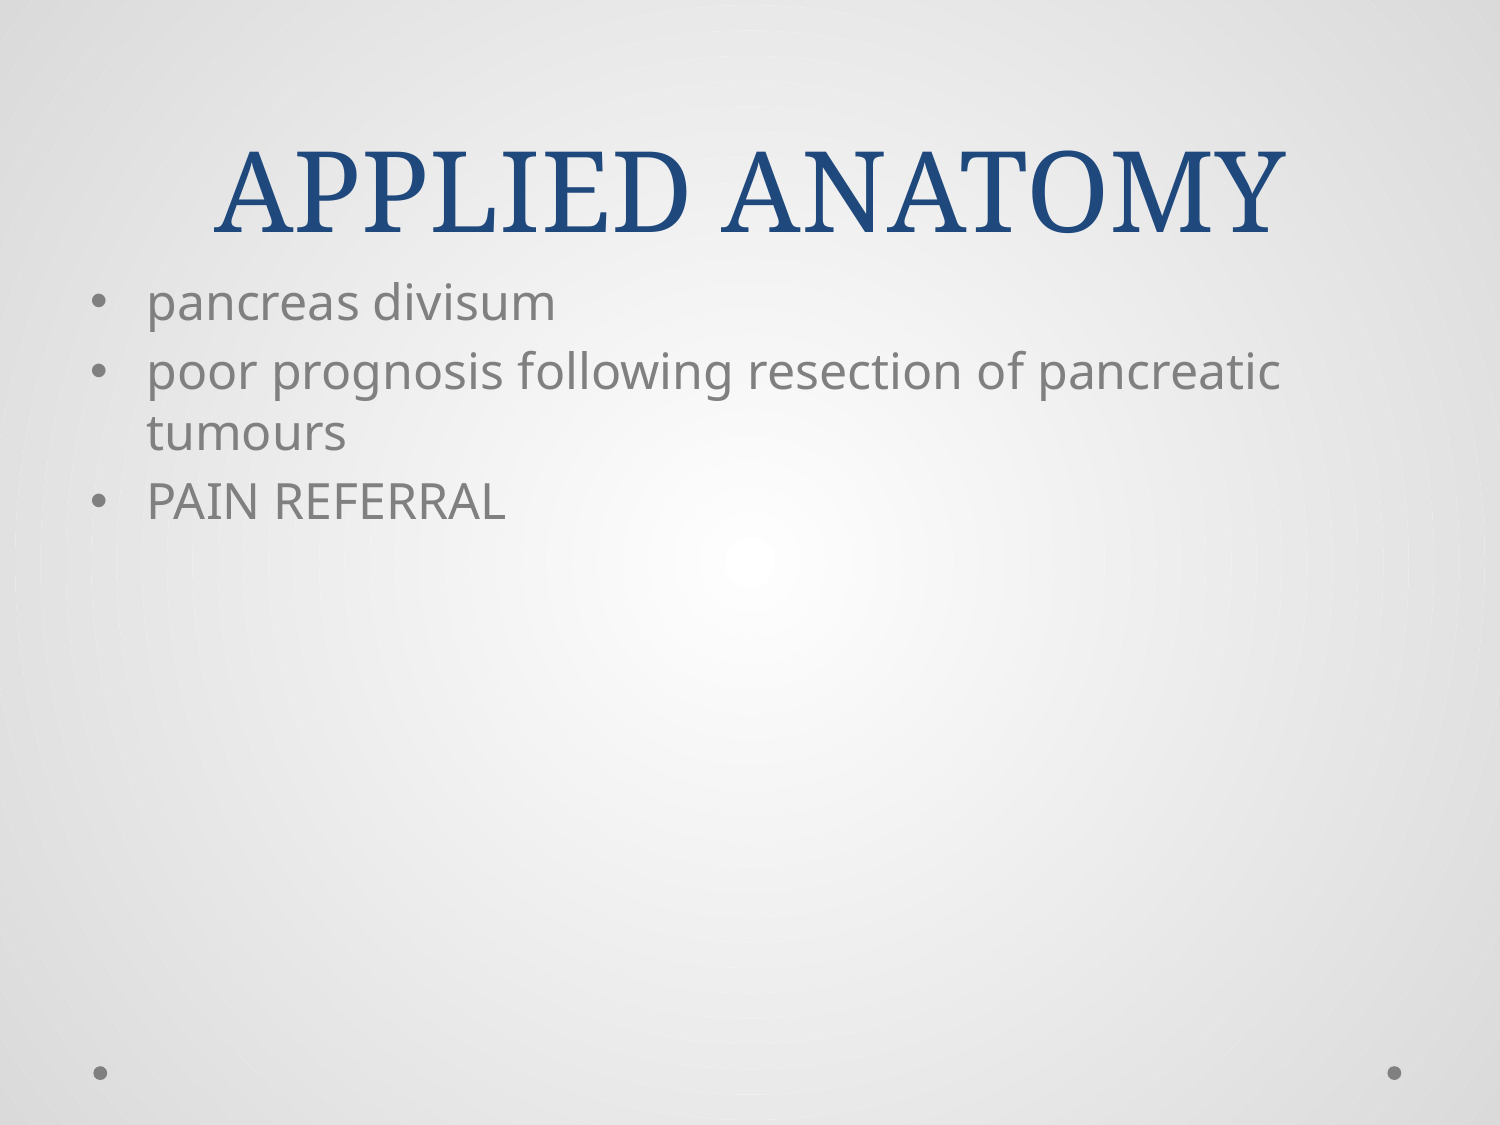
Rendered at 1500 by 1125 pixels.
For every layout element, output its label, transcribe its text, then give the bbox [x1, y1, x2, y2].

list pancreas divisum poor prognosis following resection of pancreatic tumours PAIN REFERRAL [75, 262, 1425, 1005]
title APPLIED ANATOMY [75, 0, 1425, 262]
